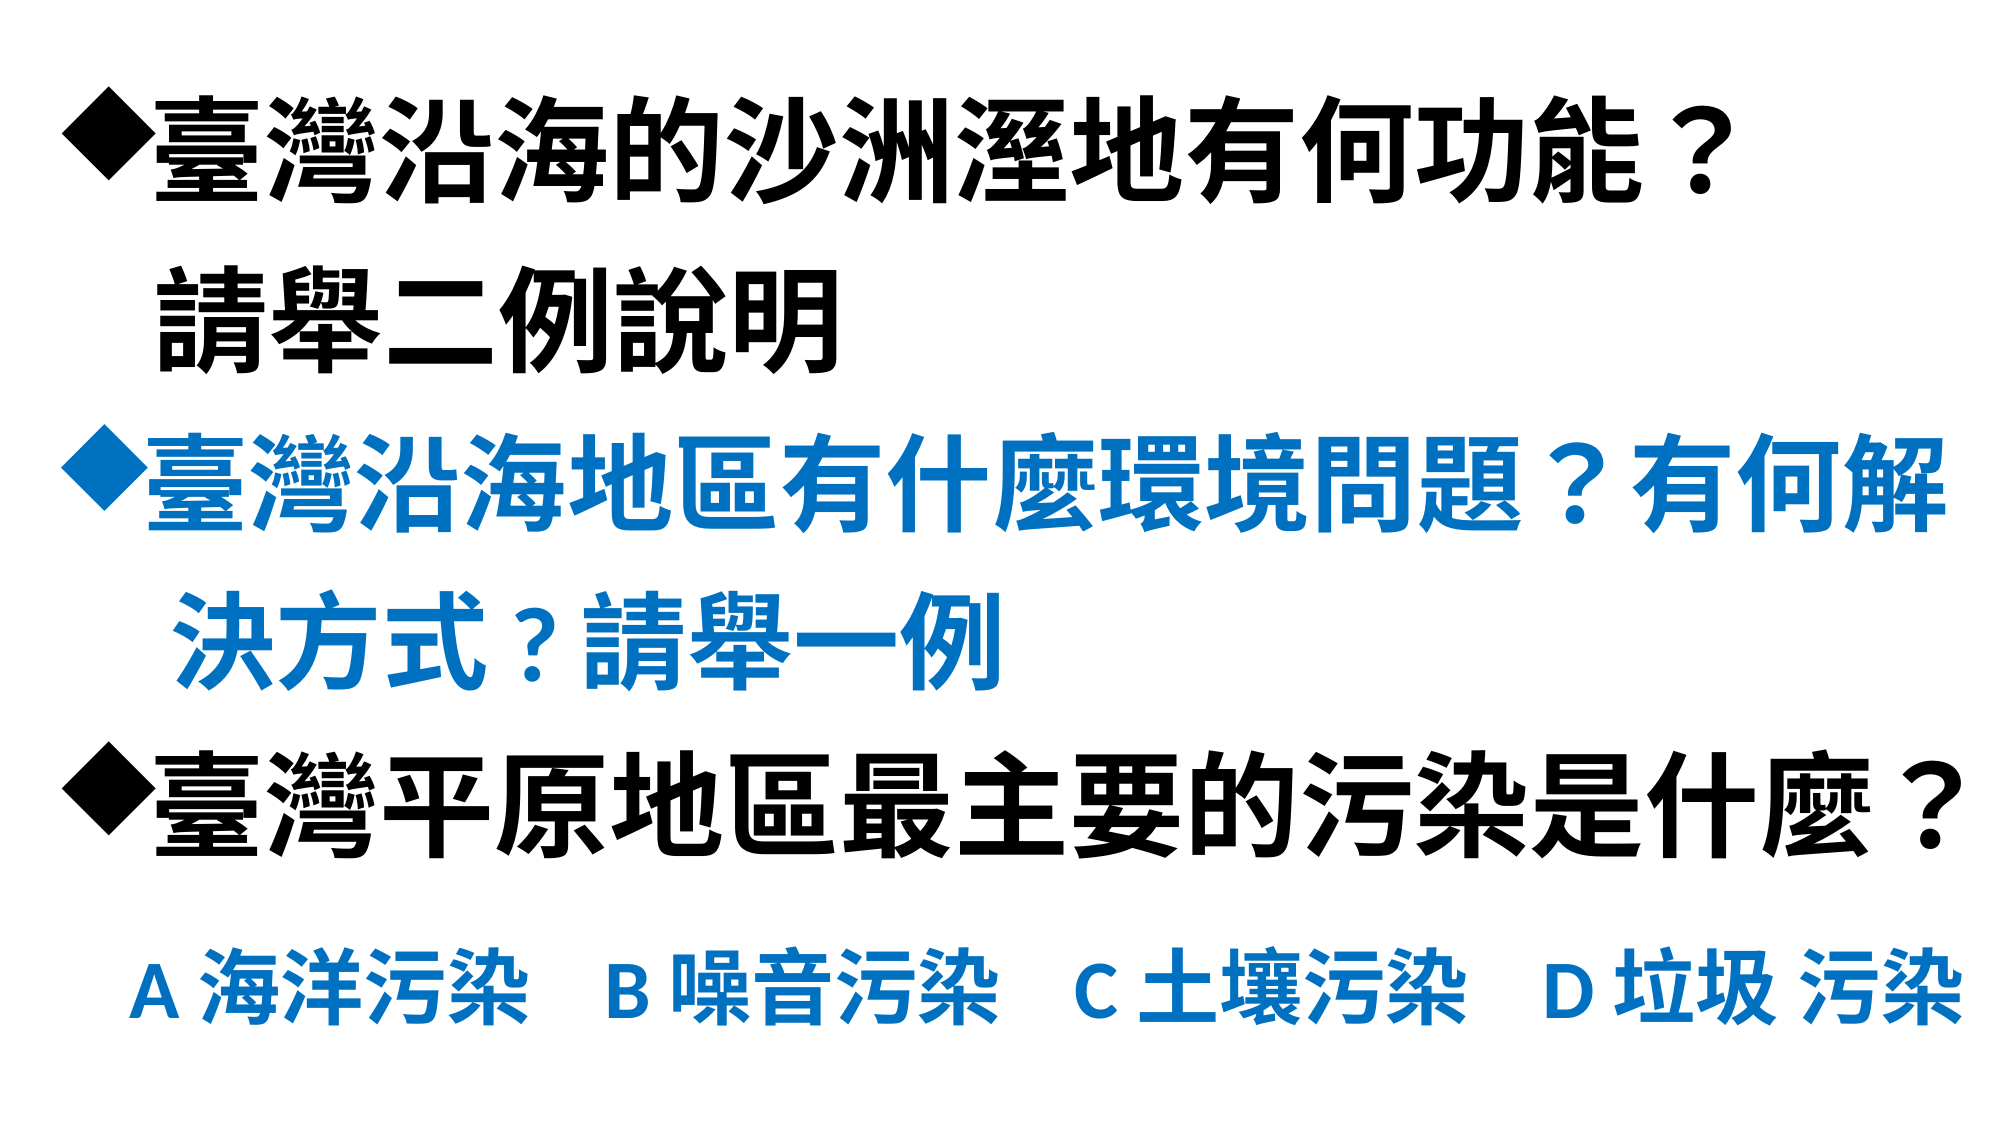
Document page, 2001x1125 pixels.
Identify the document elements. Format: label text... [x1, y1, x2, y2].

list 臺灣沿海的沙洲溼地有何功能？ 請舉二例說明 臺灣沿海地區有什麼環境問題？有何解 決方式?請舉一例 臺灣平原地區最主要的污染是什麼？ A海洋污染 B噪音污染 C土壤污染 D垃圾 污染 [37, 57, 2000, 1092]
